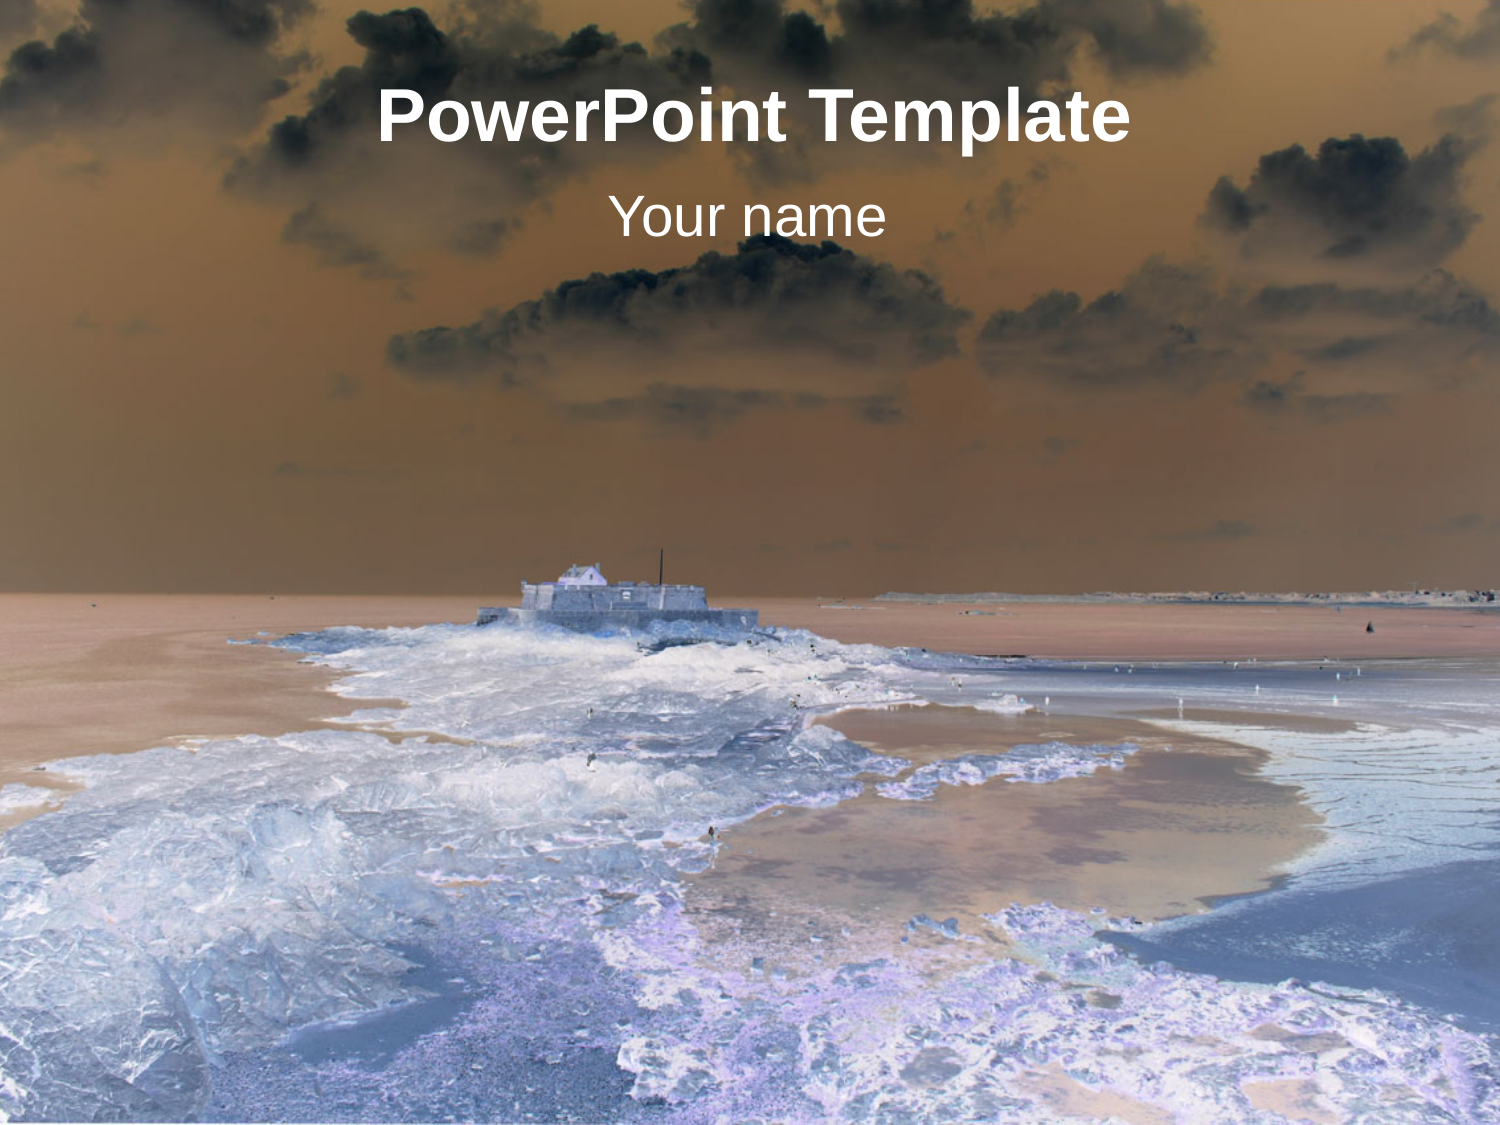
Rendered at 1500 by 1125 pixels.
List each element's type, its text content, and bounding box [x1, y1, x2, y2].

picture [0, 0, 1500, 1125]
title PowerPoint Template [116, 51, 1392, 171]
subtitle Your name [222, 170, 1273, 249]
